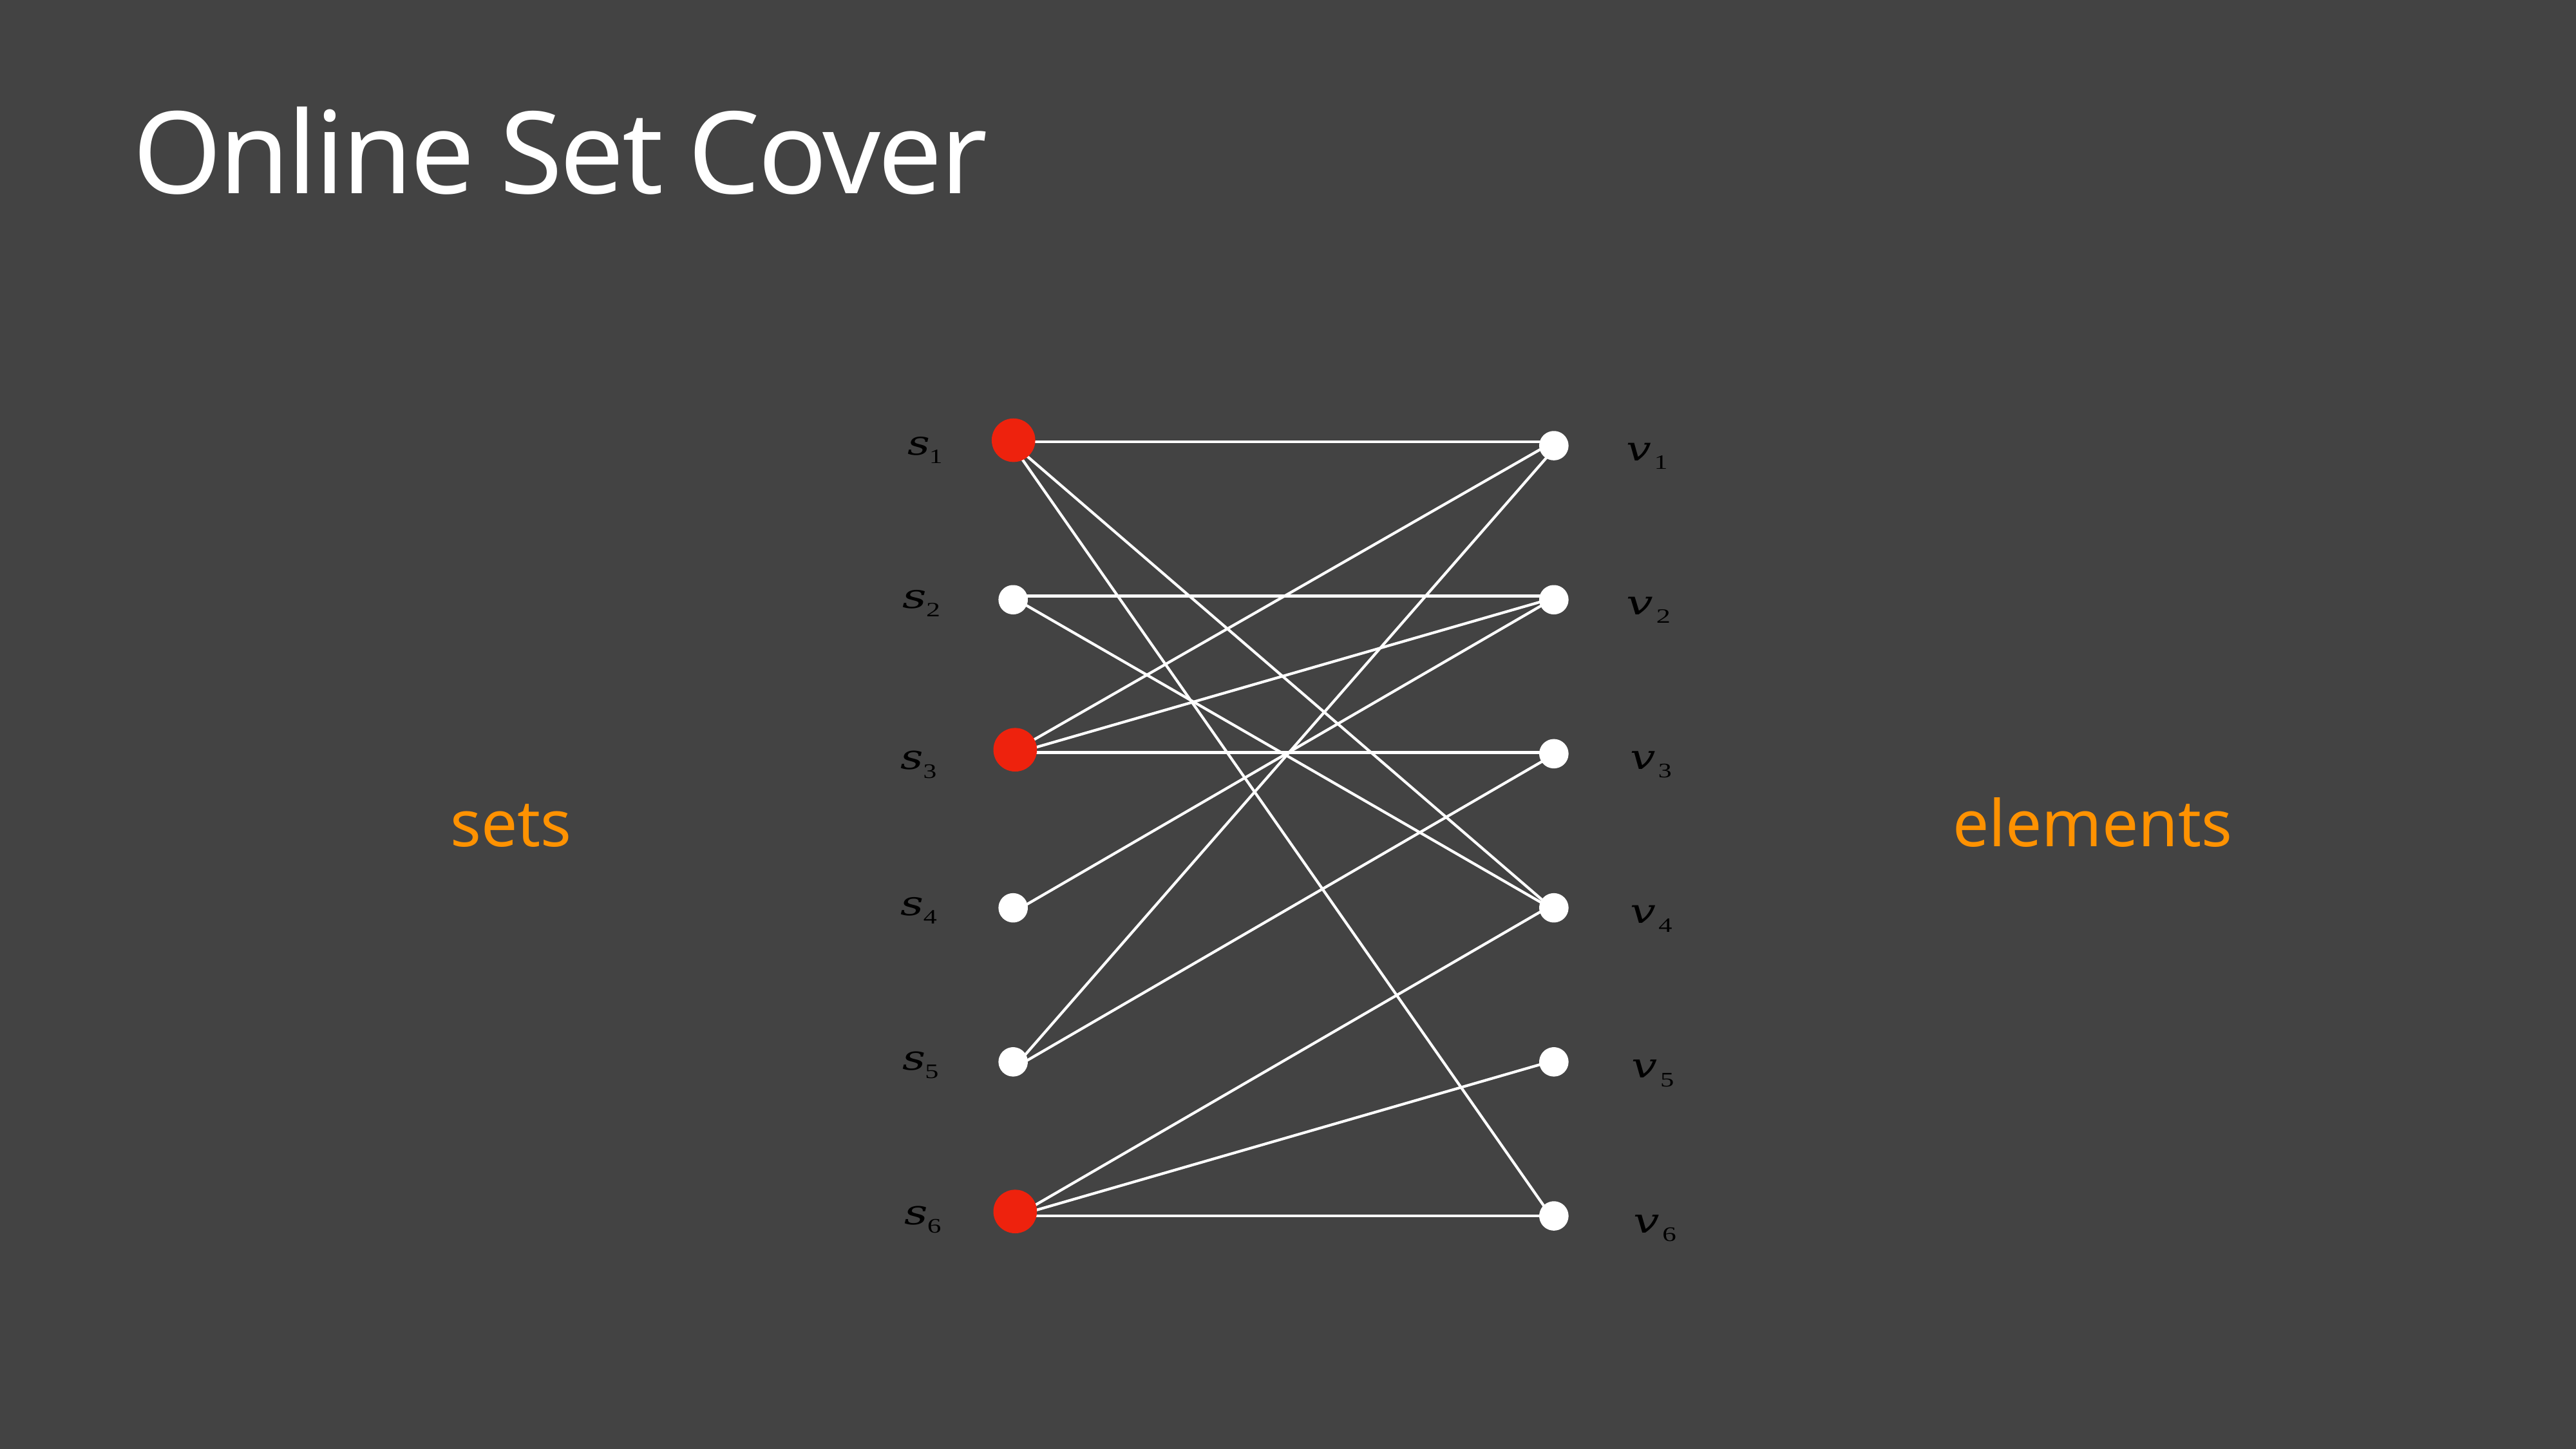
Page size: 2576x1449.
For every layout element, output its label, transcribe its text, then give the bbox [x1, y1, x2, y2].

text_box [1668, 739, 1673, 1066]
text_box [1668, 585, 1672, 907]
text_box [998, 1047, 1012, 1077]
title Online Set Cover [127, 100, 2449, 253]
text_box [993, 1189, 1013, 1233]
text_box [991, 418, 1034, 462]
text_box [1012, 444, 1675, 1216]
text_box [1013, 446, 1678, 1246]
text_box [998, 585, 1011, 614]
text_box [998, 893, 1010, 922]
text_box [1011, 431, 1668, 1069]
text_box [993, 728, 1011, 772]
